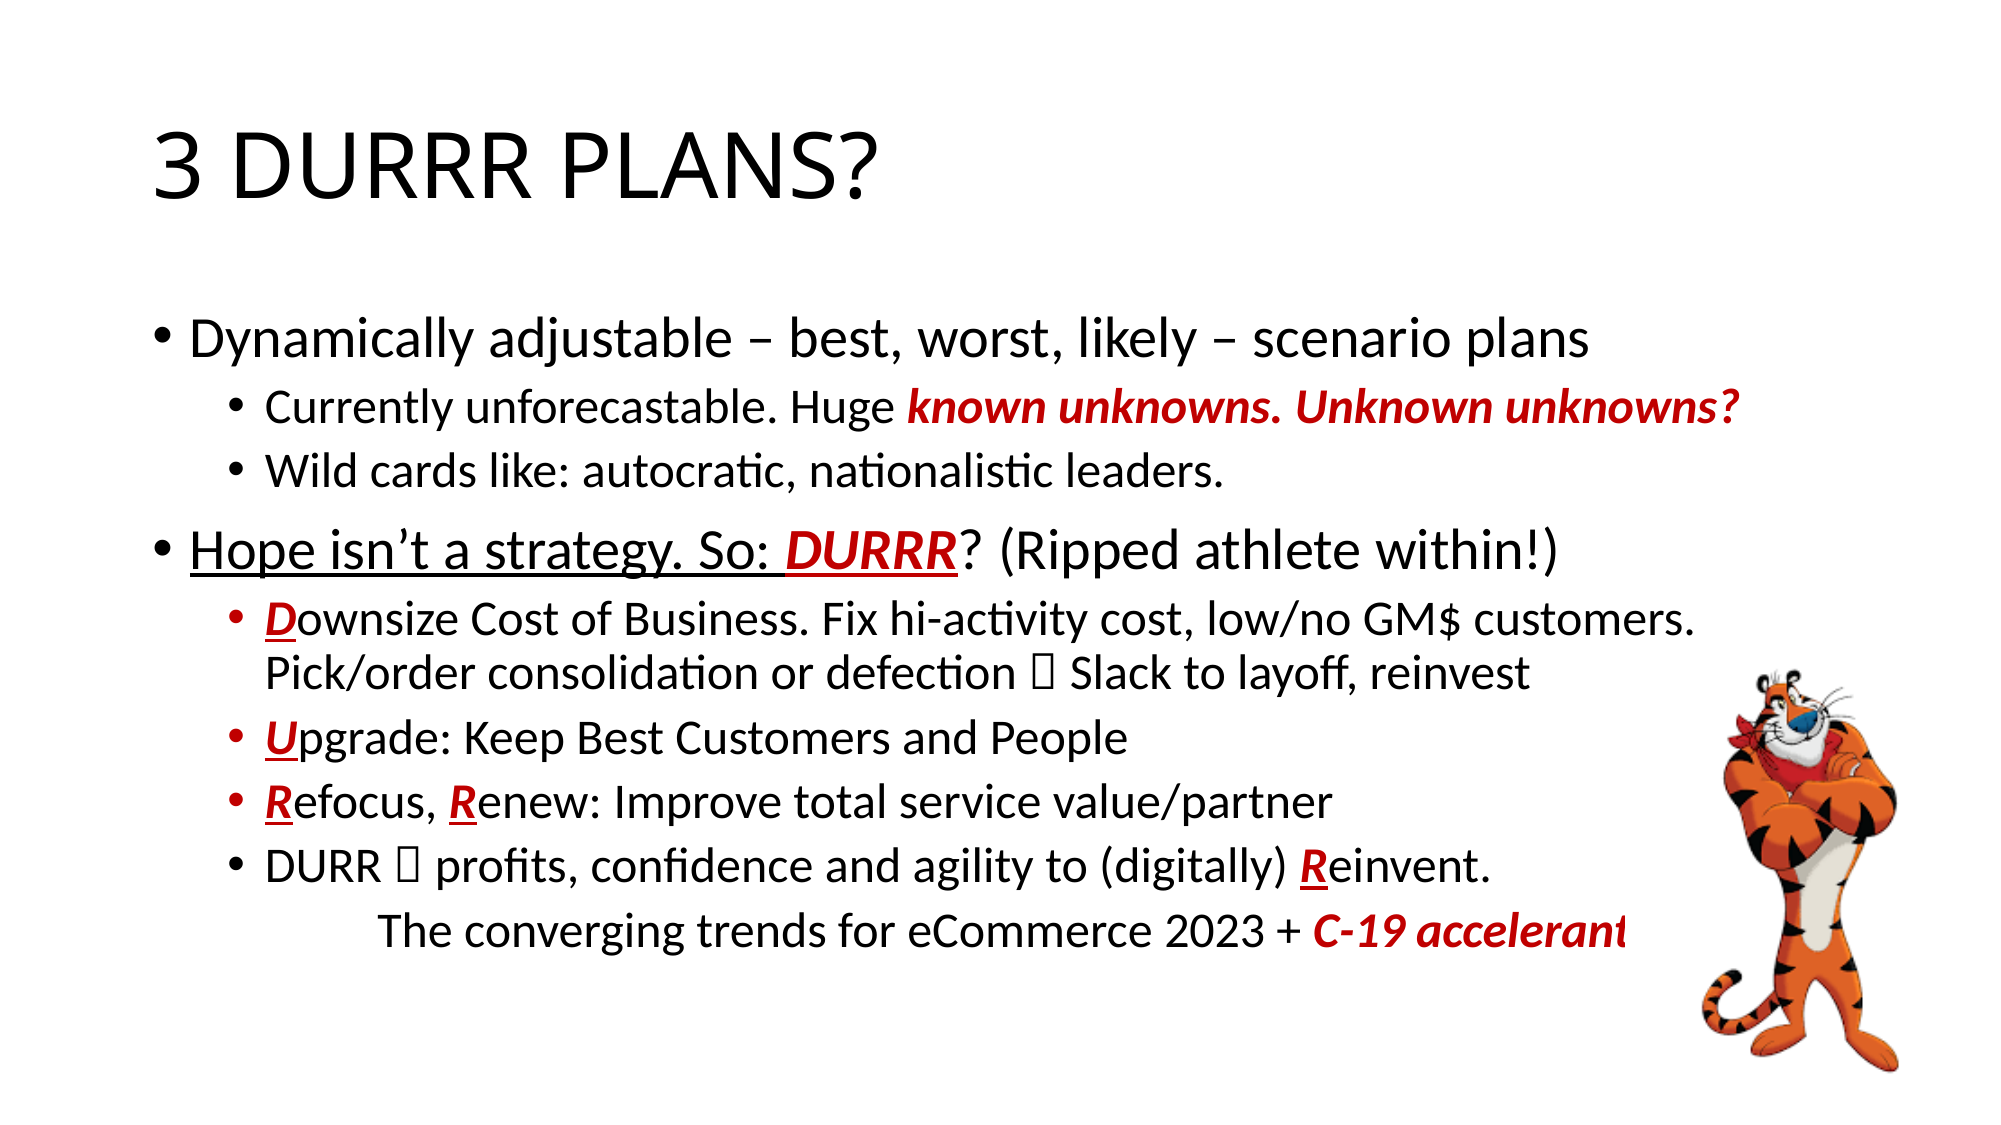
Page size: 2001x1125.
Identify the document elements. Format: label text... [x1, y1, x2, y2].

list Dynamically adjustable – best, worst, likely – scenario plans Currently unforecastable. Huge known unknowns. Unknown unknowns? Wild cards like: autocratic, nationalistic leaders. Hope isn’t a strategy. So: DURRR? (Ripped athlete within!) Downsize Cost of Business. Fix hi-activity cost, low/no GM$ customers. Pick/order consolidation or defection  Slack to layoff, reinvest Upgrade: Keep Best Customers and People Refocus, Renew: Improve total service value/partner DURR  profits, confidence and agility to (digitally) Reinvent. The converging trends for eCommerce 2023 + C-19 accelerant [137, 299, 1863, 1014]
title 3 DURRR PLANS? [137, 59, 1863, 278]
picture [1625, 637, 1980, 1097]
